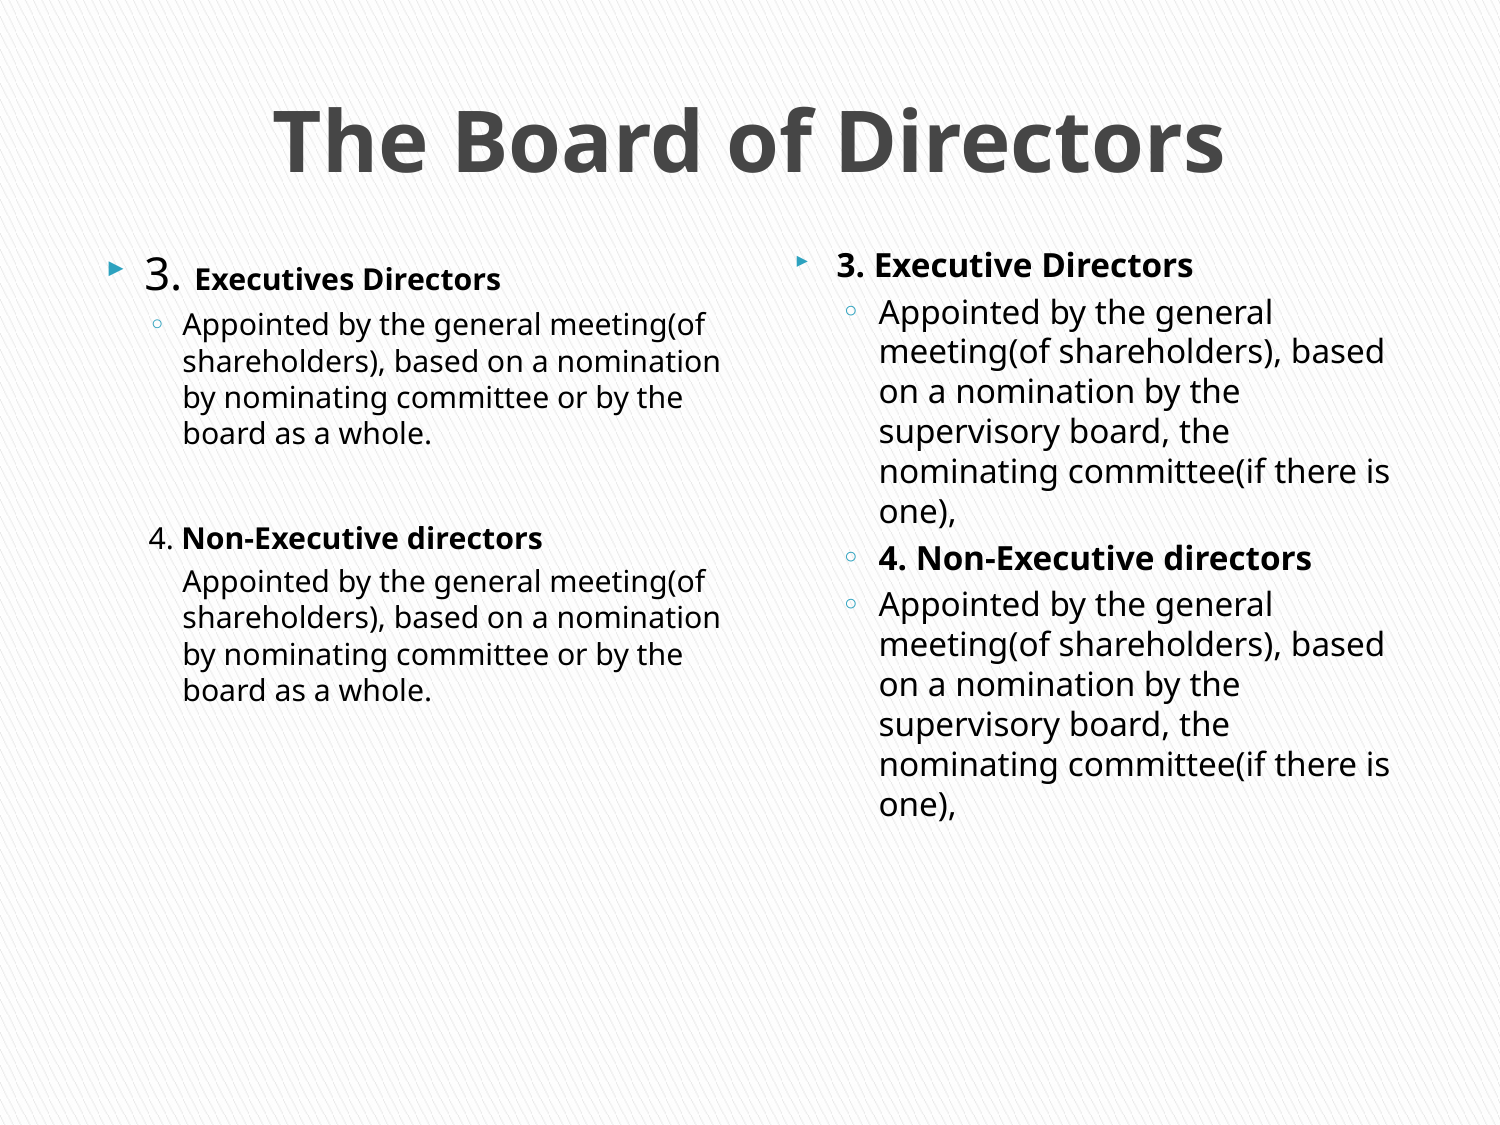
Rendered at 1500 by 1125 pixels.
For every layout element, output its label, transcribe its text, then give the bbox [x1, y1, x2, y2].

list 3. Executives Directors Appointed by the general meeting(of shareholders), based on a nomination by nominating committee or by the board as a whole. 4. Non-Executive directors Appointed by the general meeting(of shareholders), based on a nomination by nominating committee or by the board as a whole. [75, 237, 738, 875]
title The Board of Directors [75, 44, 1425, 233]
list 3. Executive Directors Appointed by the general meeting(of shareholders), based on a nomination by the supervisory board, the nominating committee(if there is one), 4. Non-Executive directors Appointed by the general meeting(of shareholders), based on a nomination by the supervisory board, the nominating committee(if there is one), [761, 236, 1425, 875]
